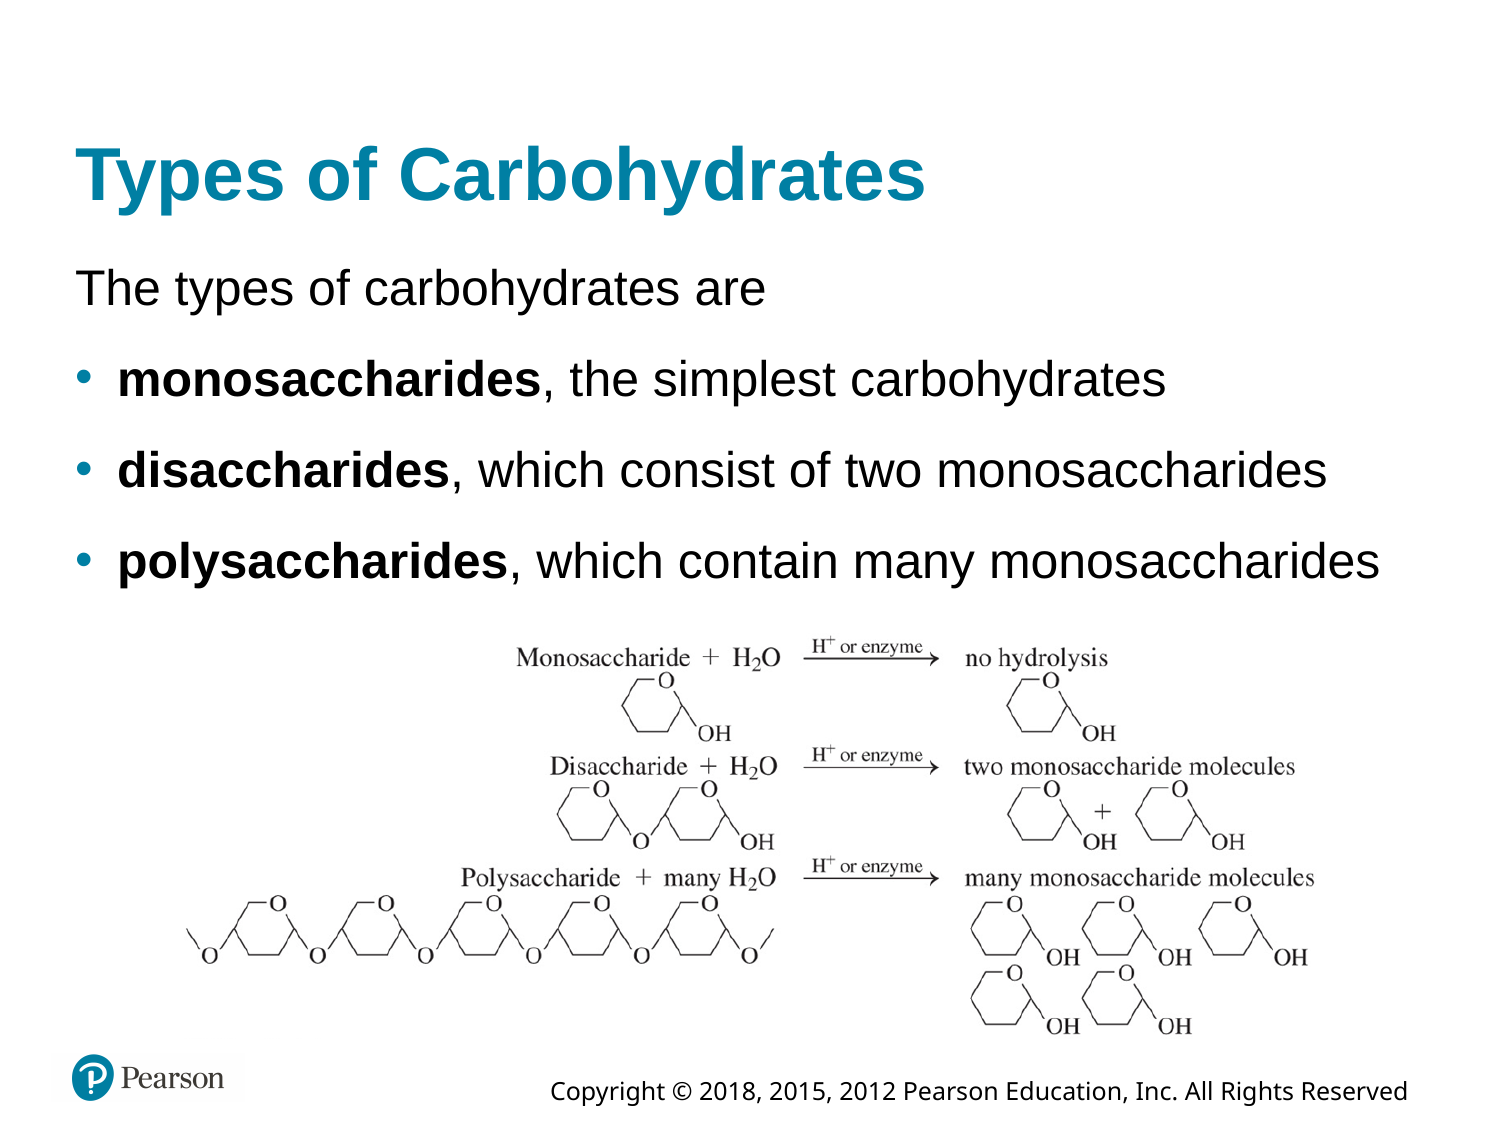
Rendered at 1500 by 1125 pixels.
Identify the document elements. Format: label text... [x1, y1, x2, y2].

picture [51, 1053, 245, 1102]
title Types of Carbohydrates [75, 35, 1425, 216]
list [176, 625, 1323, 1040]
list The types of carbohydrates are monosaccharides, the simplest carbohydrates disaccharides, which consist of two monosaccharides polysaccharides, which contain many monosaccharides [75, 255, 1425, 604]
